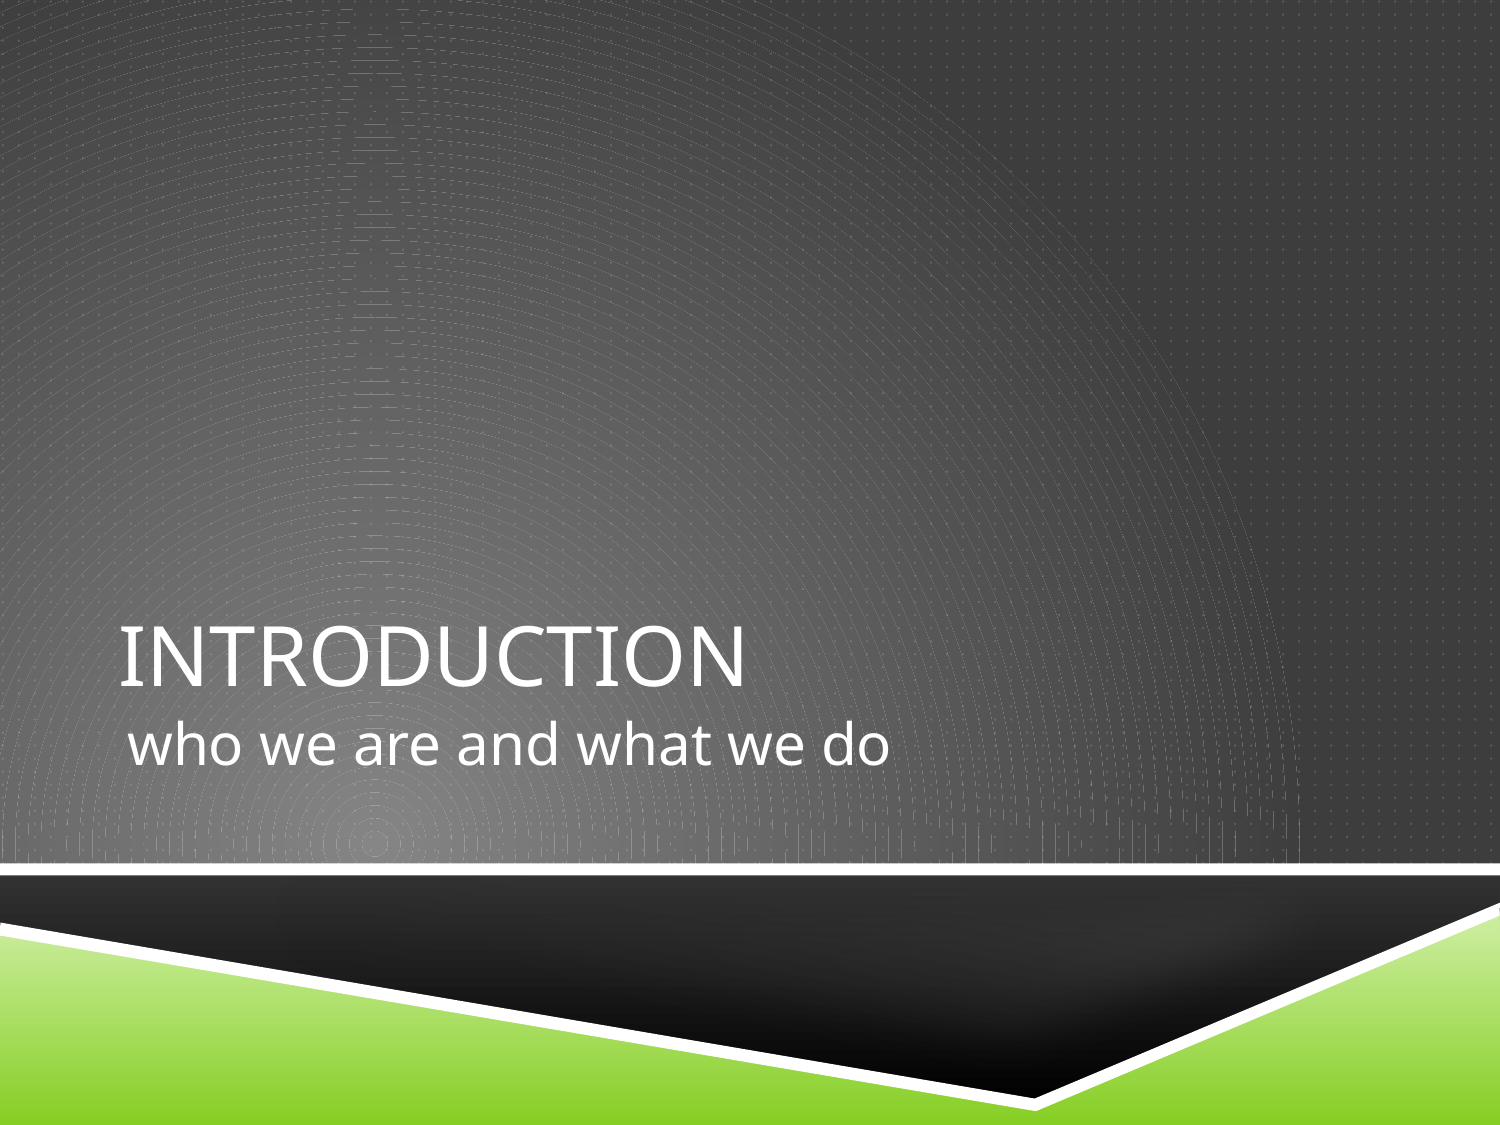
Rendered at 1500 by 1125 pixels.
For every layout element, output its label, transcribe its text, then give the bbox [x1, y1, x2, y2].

title Introduction [118, 596, 1394, 820]
text_box who we are and what we do [112, 699, 1000, 785]
